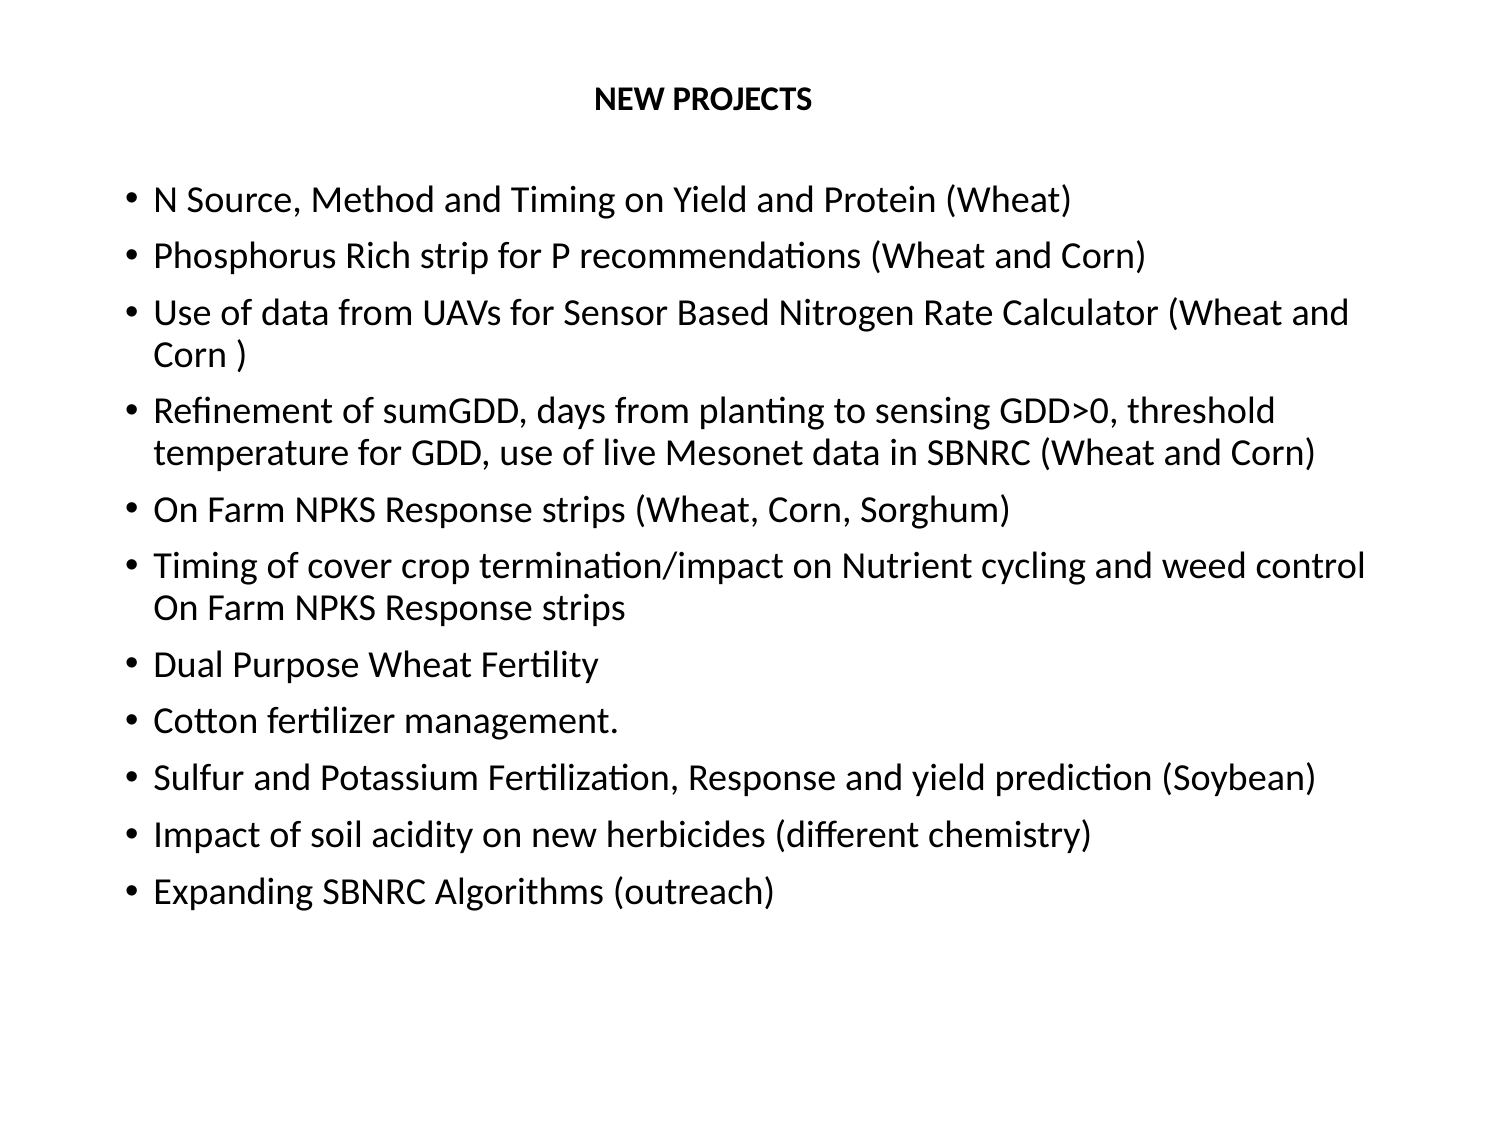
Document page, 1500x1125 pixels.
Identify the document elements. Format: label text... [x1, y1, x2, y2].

text_box NEW PROJECTS [579, 68, 868, 125]
list N Source, Method and Timing on Yield and Protein (Wheat) Phosphorus Rich strip for P recommendations (Wheat and Corn) Use of data from UAVs for Sensor Based Nitrogen Rate Calculator (Wheat and Corn ) Refinement of sumGDD, days from planting to sensing GDD>0, threshold temperature for GDD, use of live Mesonet data in SBNRC (Wheat and Corn) On Farm NPKS Response strips (Wheat, Corn, Sorghum) Timing of cover crop termination/impact on Nutrient cycling and weed control On Farm NPKS Response strips Dual Purpose Wheat Fertility Cotton fertilizer management. Sulfur and Potassium Fertilization, Response and yield prediction (Soybean) Impact of soil acidity on new herbicides (different chemistry) Expanding SBNRC Algorithms (outreach) [110, 171, 1404, 1047]
